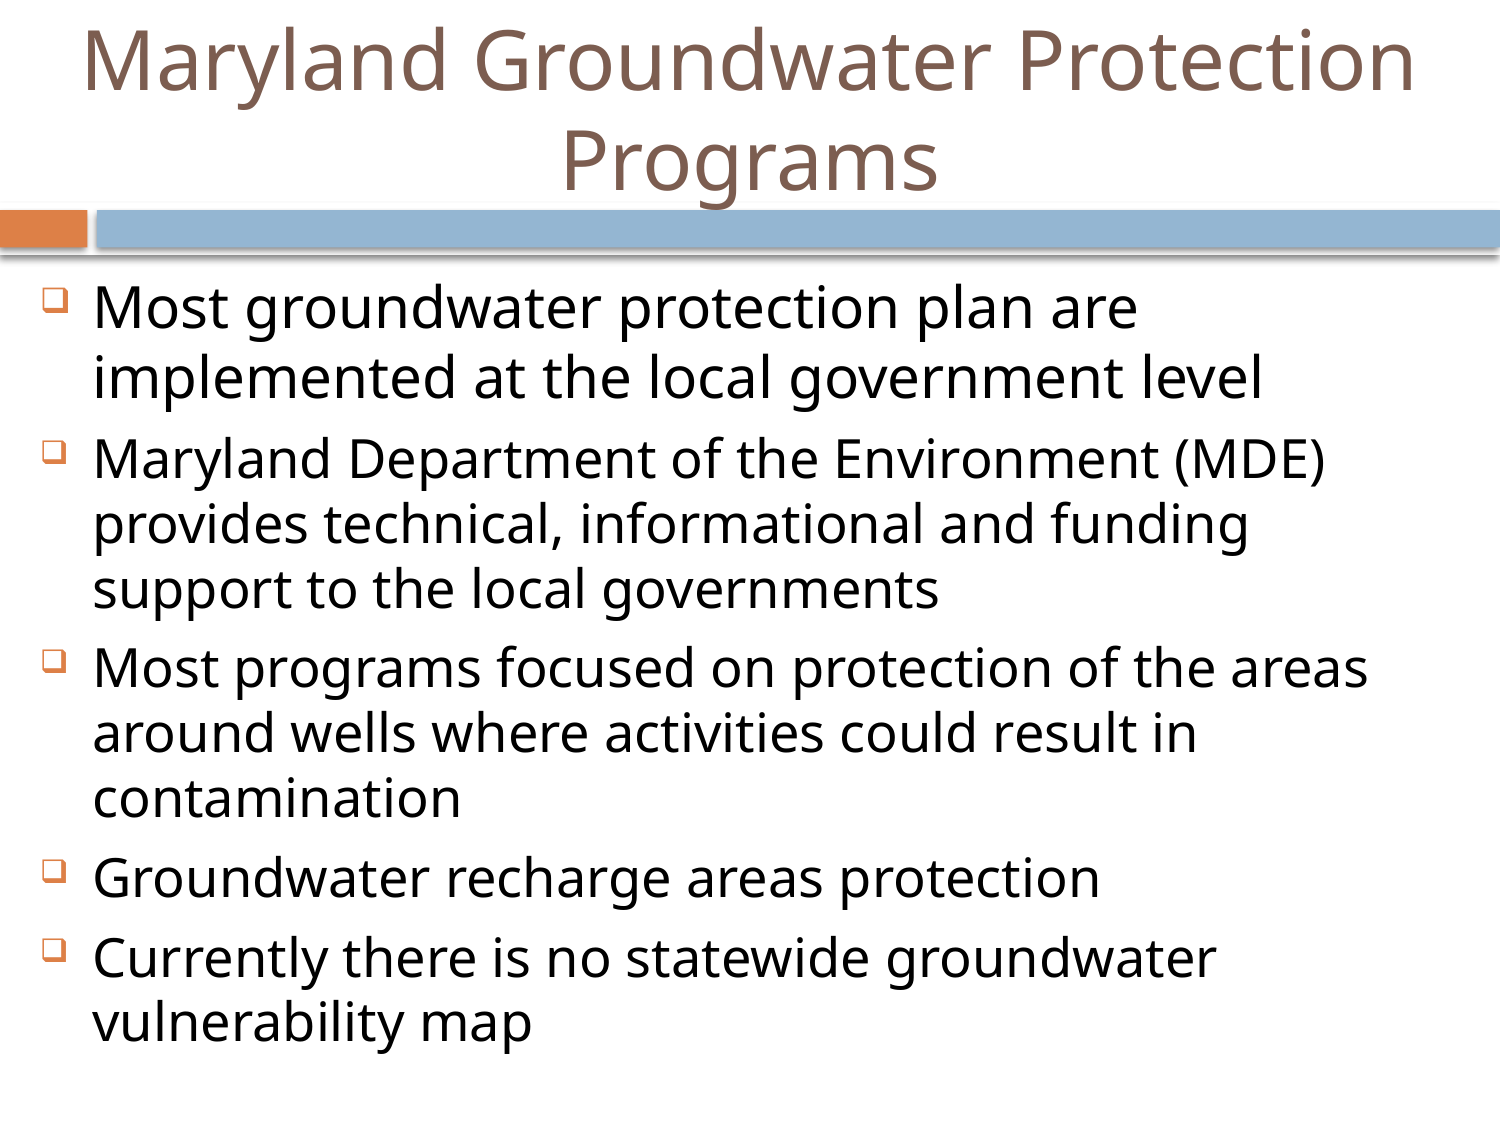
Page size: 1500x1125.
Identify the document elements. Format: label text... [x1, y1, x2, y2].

text_box Most groundwater protection plan are implemented at the local government level Maryland Department of the Environment (MDE) provides technical, informational and funding support to the local governments Most programs focused on protection of the areas around wells where activities could result in contamination Groundwater recharge areas protection Currently there is no statewide groundwater vulnerability map [24, 262, 1475, 1125]
text_box Maryland Groundwater Protection Programs [24, 0, 1475, 215]
